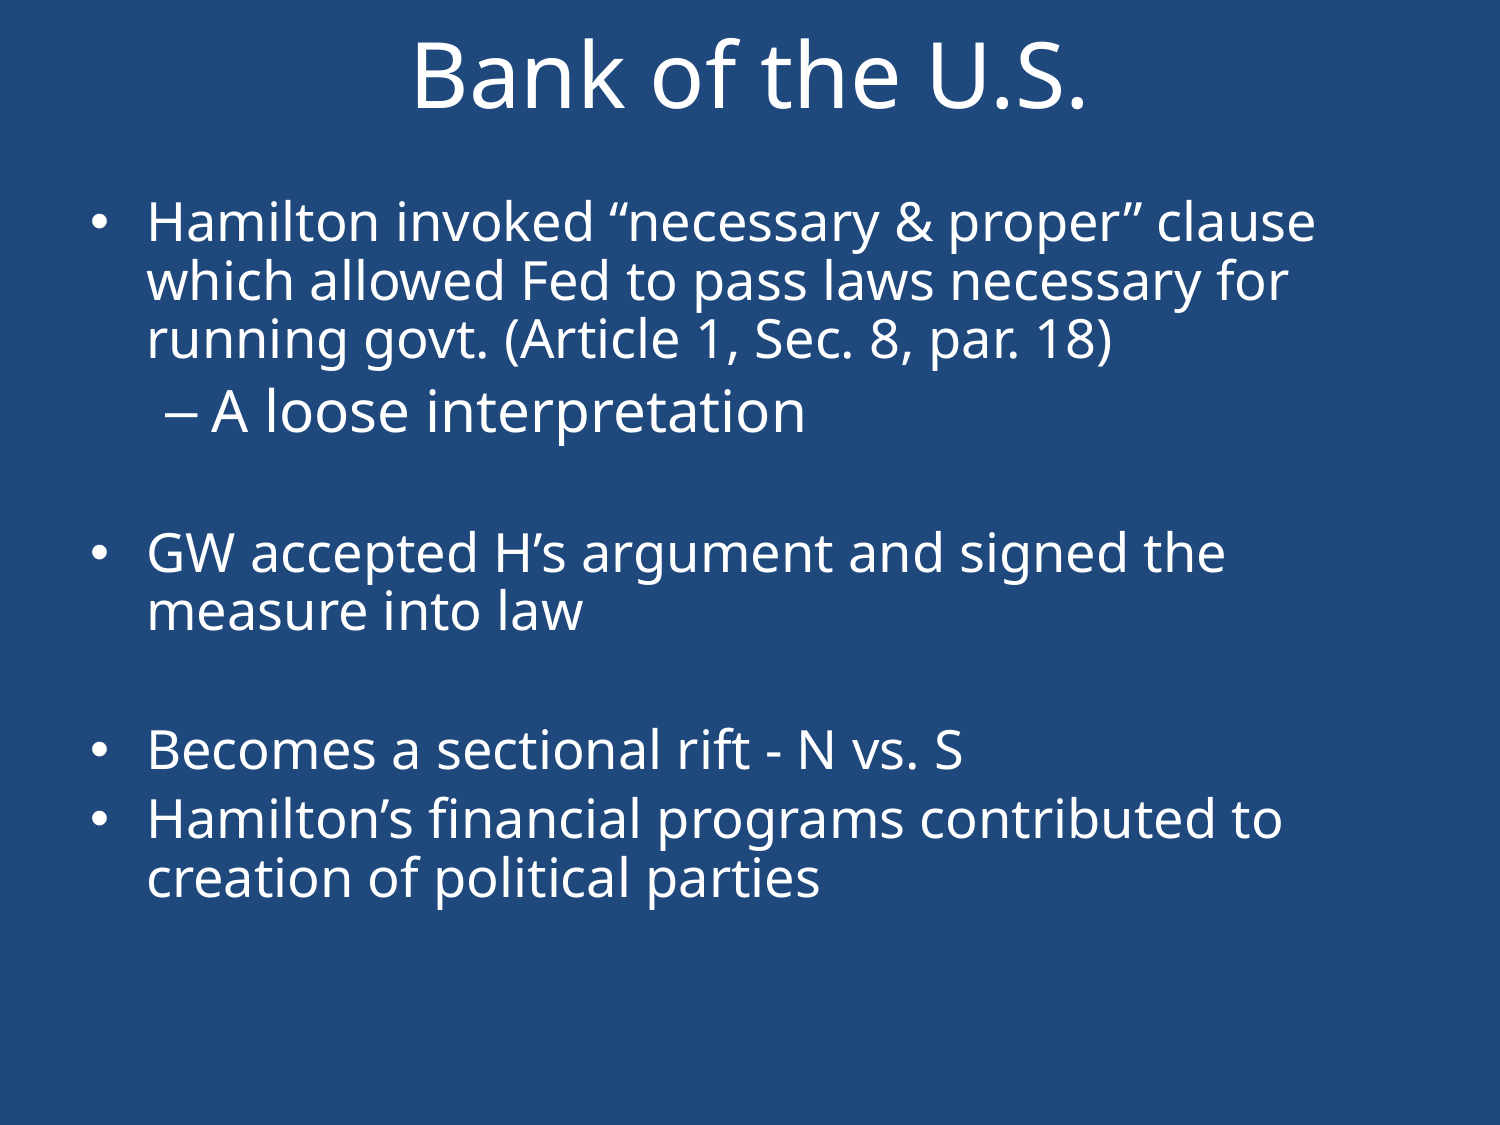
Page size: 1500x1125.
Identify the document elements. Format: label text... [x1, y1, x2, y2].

list Hamilton invoked “necessary & proper” clause which allowed Fed to pass laws necessary for running govt. (Article 1, Sec. 8, par. 18) A loose interpretation GW accepted H’s argument and signed the measure into law Becomes a sectional rift - N vs. S Hamilton’s financial programs contributed to creation of political parties [75, 187, 1438, 938]
title Bank of the U.S. [112, 0, 1388, 144]
